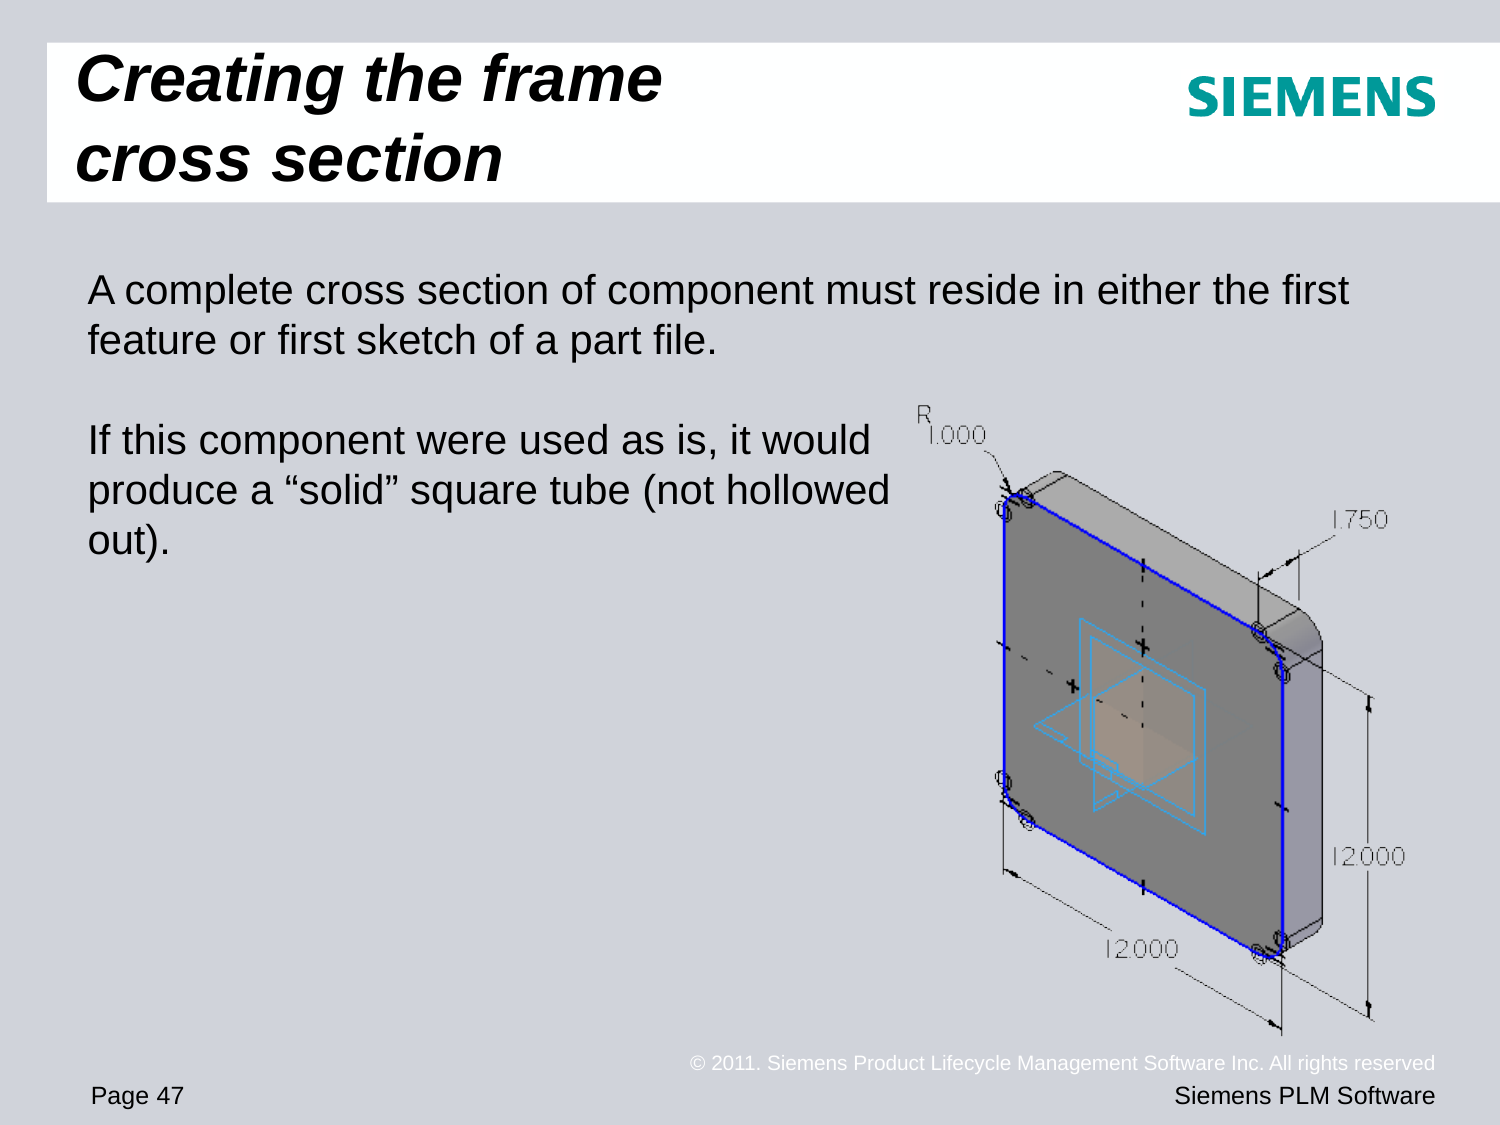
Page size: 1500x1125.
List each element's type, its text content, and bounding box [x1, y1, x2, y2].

picture [1181, 69, 1444, 123]
list A complete cross section of component must reside in either the first feature or first sketch of a part file. If this component were used as is, it would produce a “solid” square tube (not hollowed out). [87, 262, 1438, 1013]
picture [912, 399, 1409, 1043]
title Creating the frame cross section [74, 62, 1095, 196]
